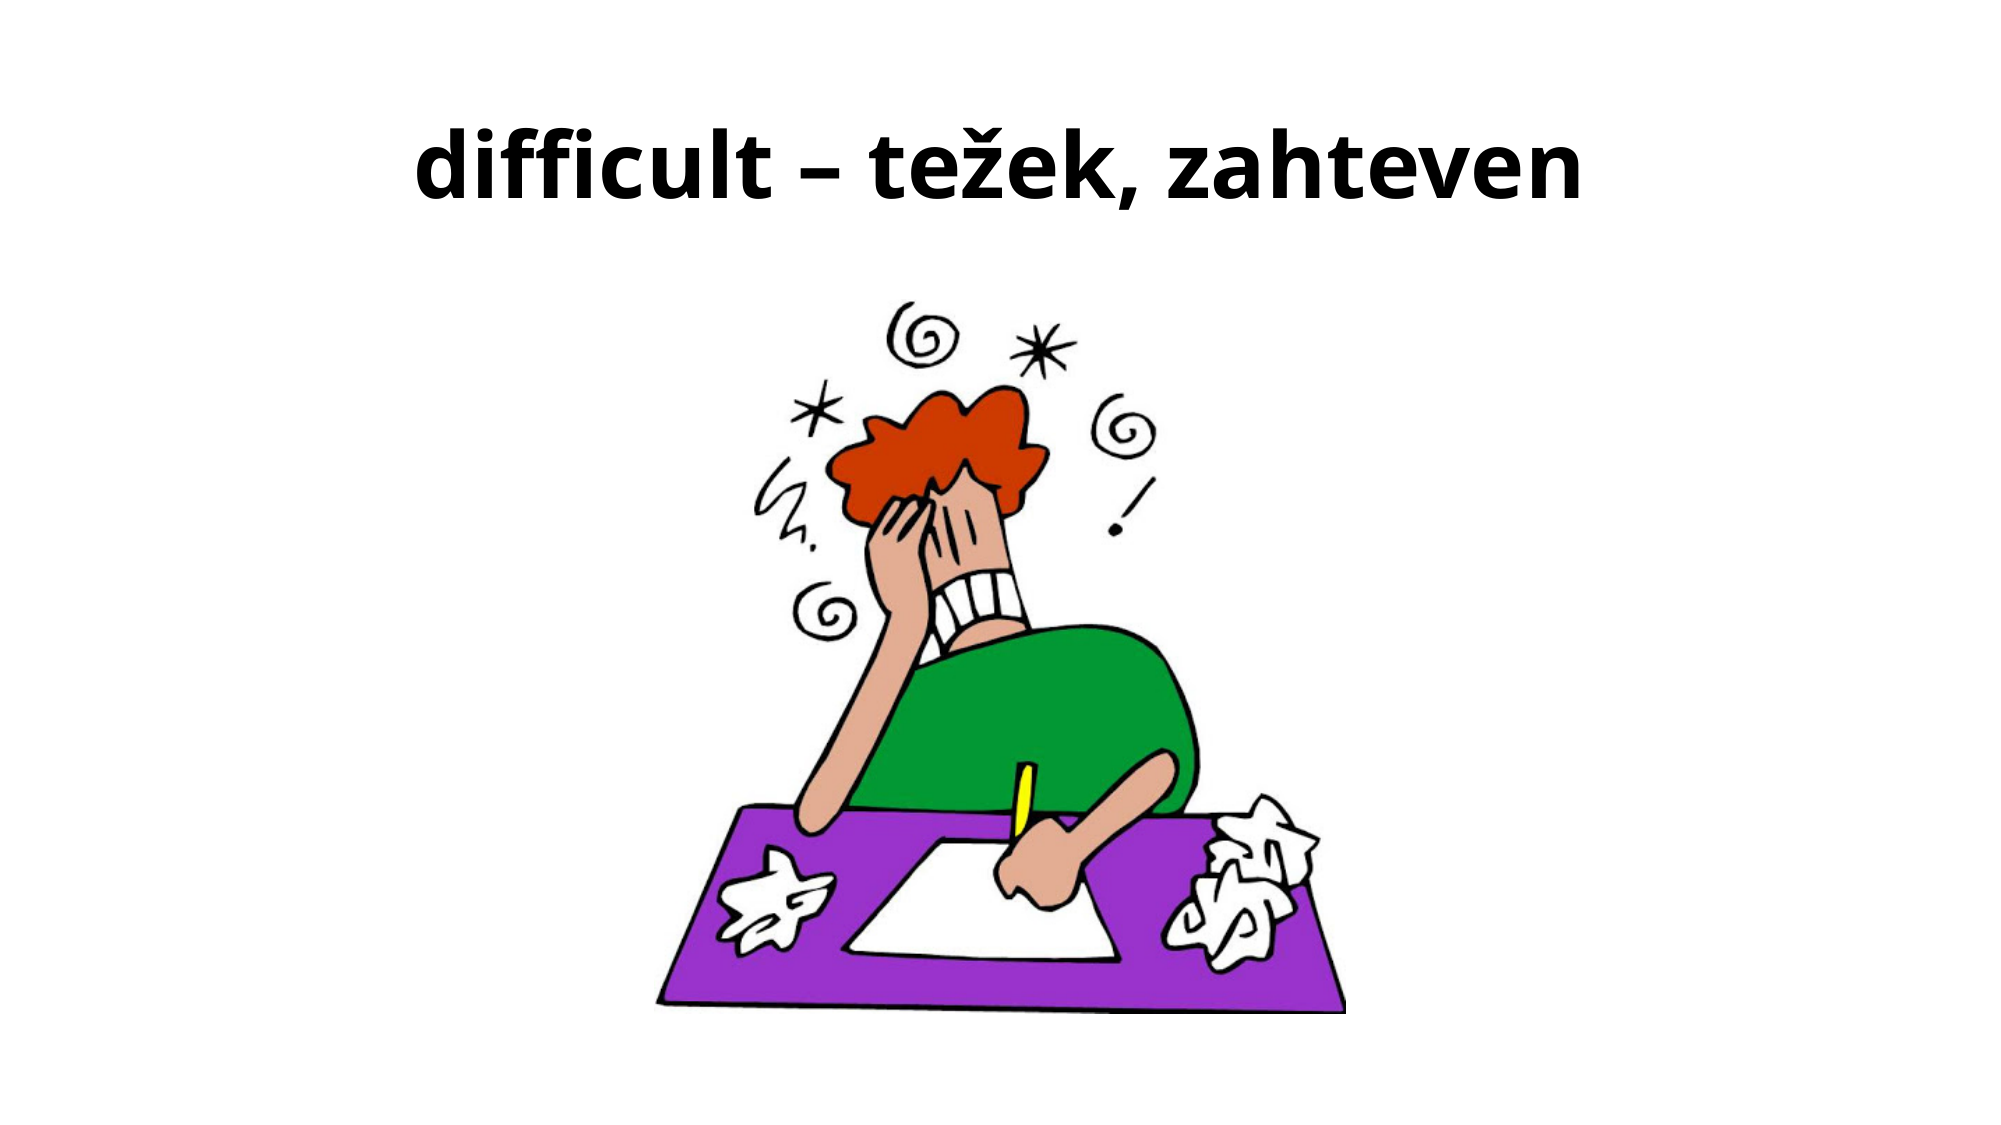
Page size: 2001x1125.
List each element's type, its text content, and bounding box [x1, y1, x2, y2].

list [654, 299, 1346, 1014]
title difficult – težek, zahteven [137, 59, 1863, 278]
